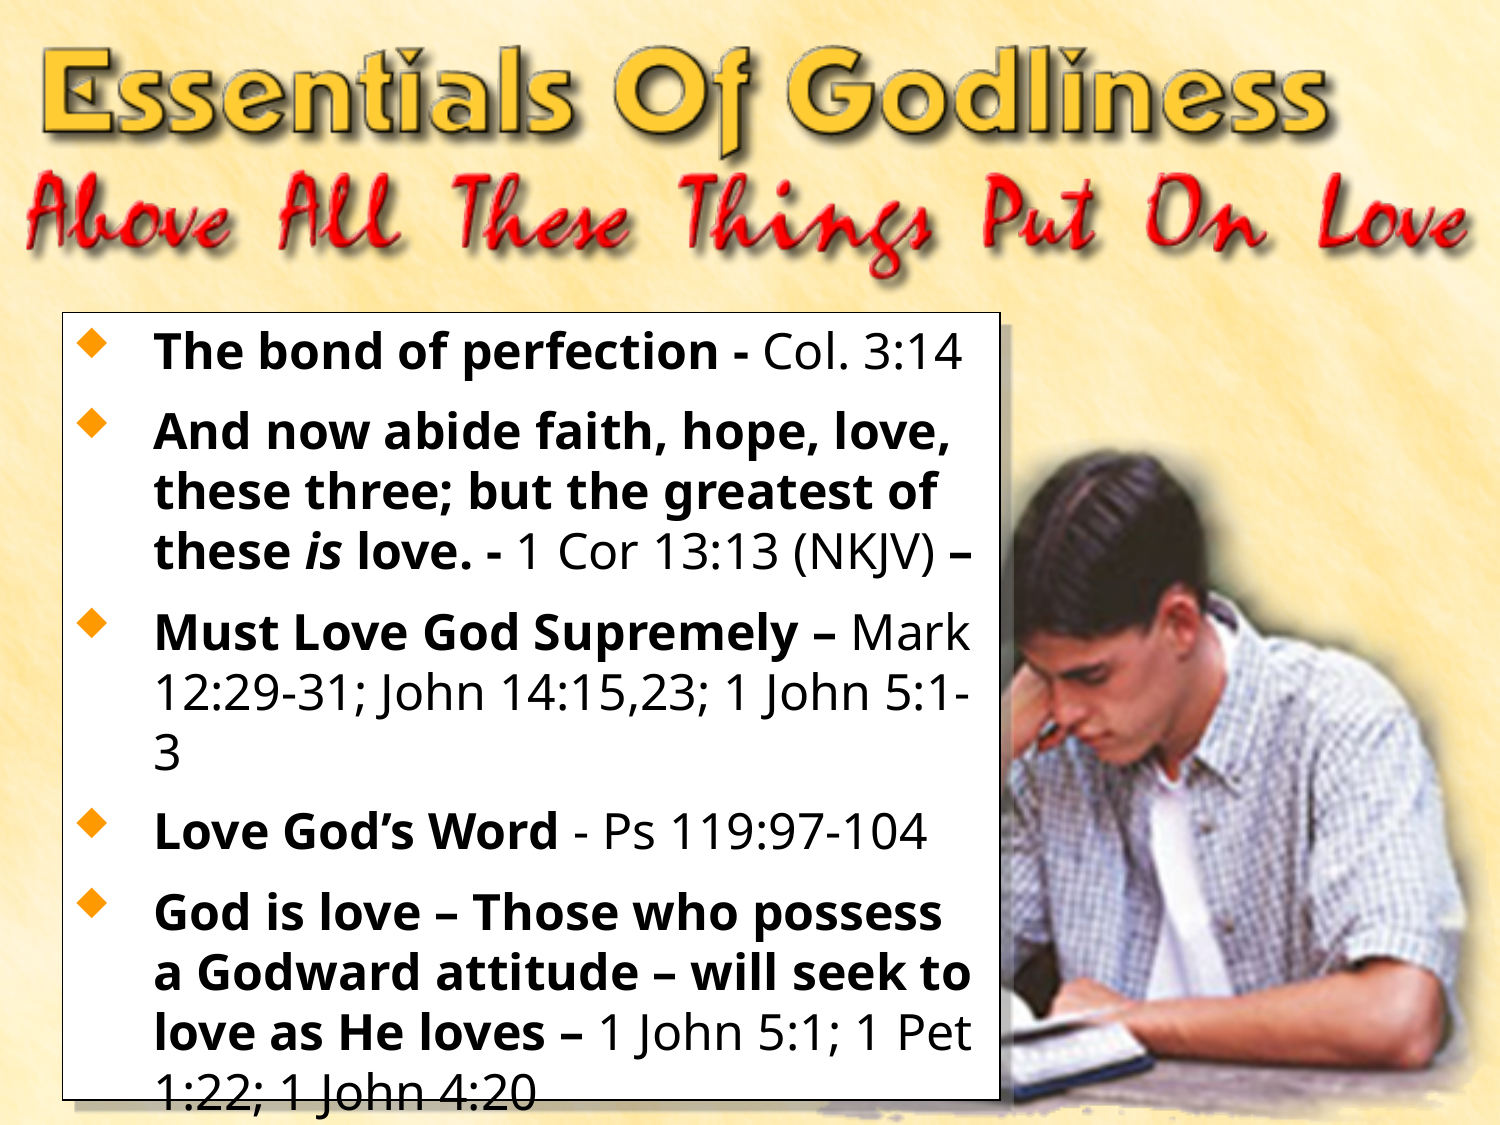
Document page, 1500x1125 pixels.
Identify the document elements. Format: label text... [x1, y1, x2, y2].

picture [0, 0, 1500, 1125]
text_box The bond of perfection - Col. 3:14 And now abide faith, hope, love, these three; but the greatest of these is love. - 1 Cor 13:13 (NKJV) – Must Love God Supremely – Mark 12:29-31; John 14:15,23; 1 John 5:1-3 Love God’s Word - Ps 119:97-104 God is love – Those who possess a Godward attitude – will seek to love as He loves – 1 John 5:1; 1 Pet 1:22; 1 John 4:20 [62, 319, 1000, 1125]
